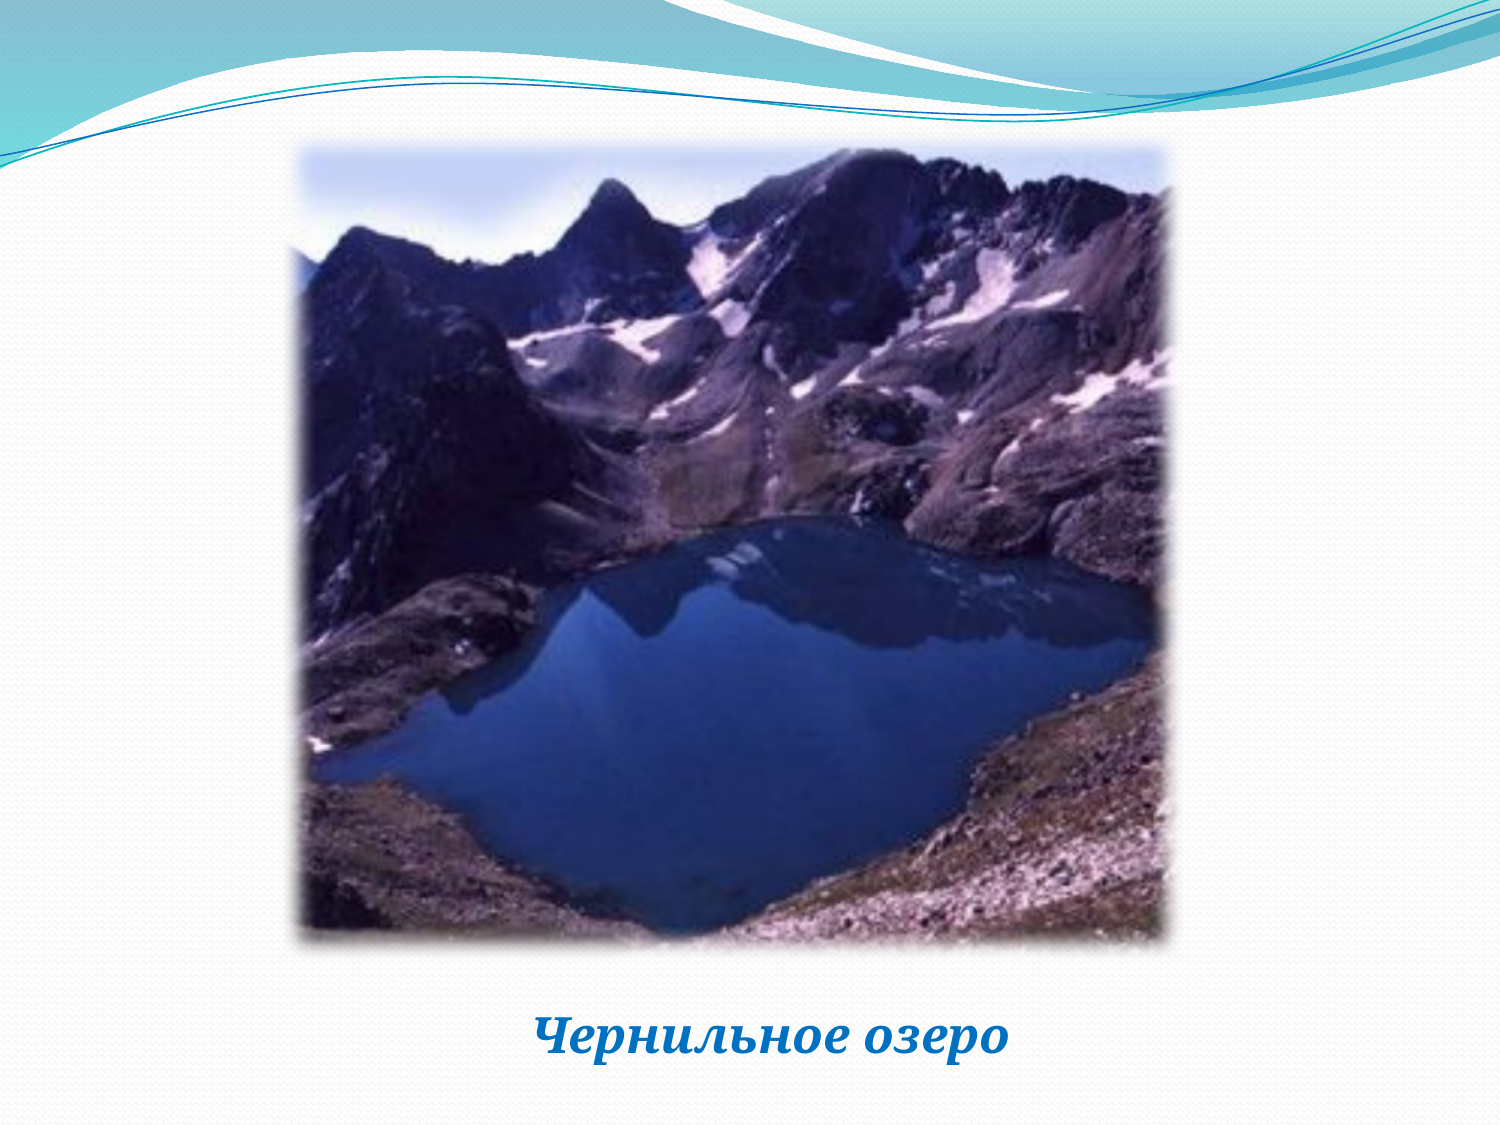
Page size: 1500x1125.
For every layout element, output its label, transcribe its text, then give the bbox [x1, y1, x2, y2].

picture [280, 128, 1184, 962]
text_box Чернильное озеро [516, 996, 1039, 1071]
